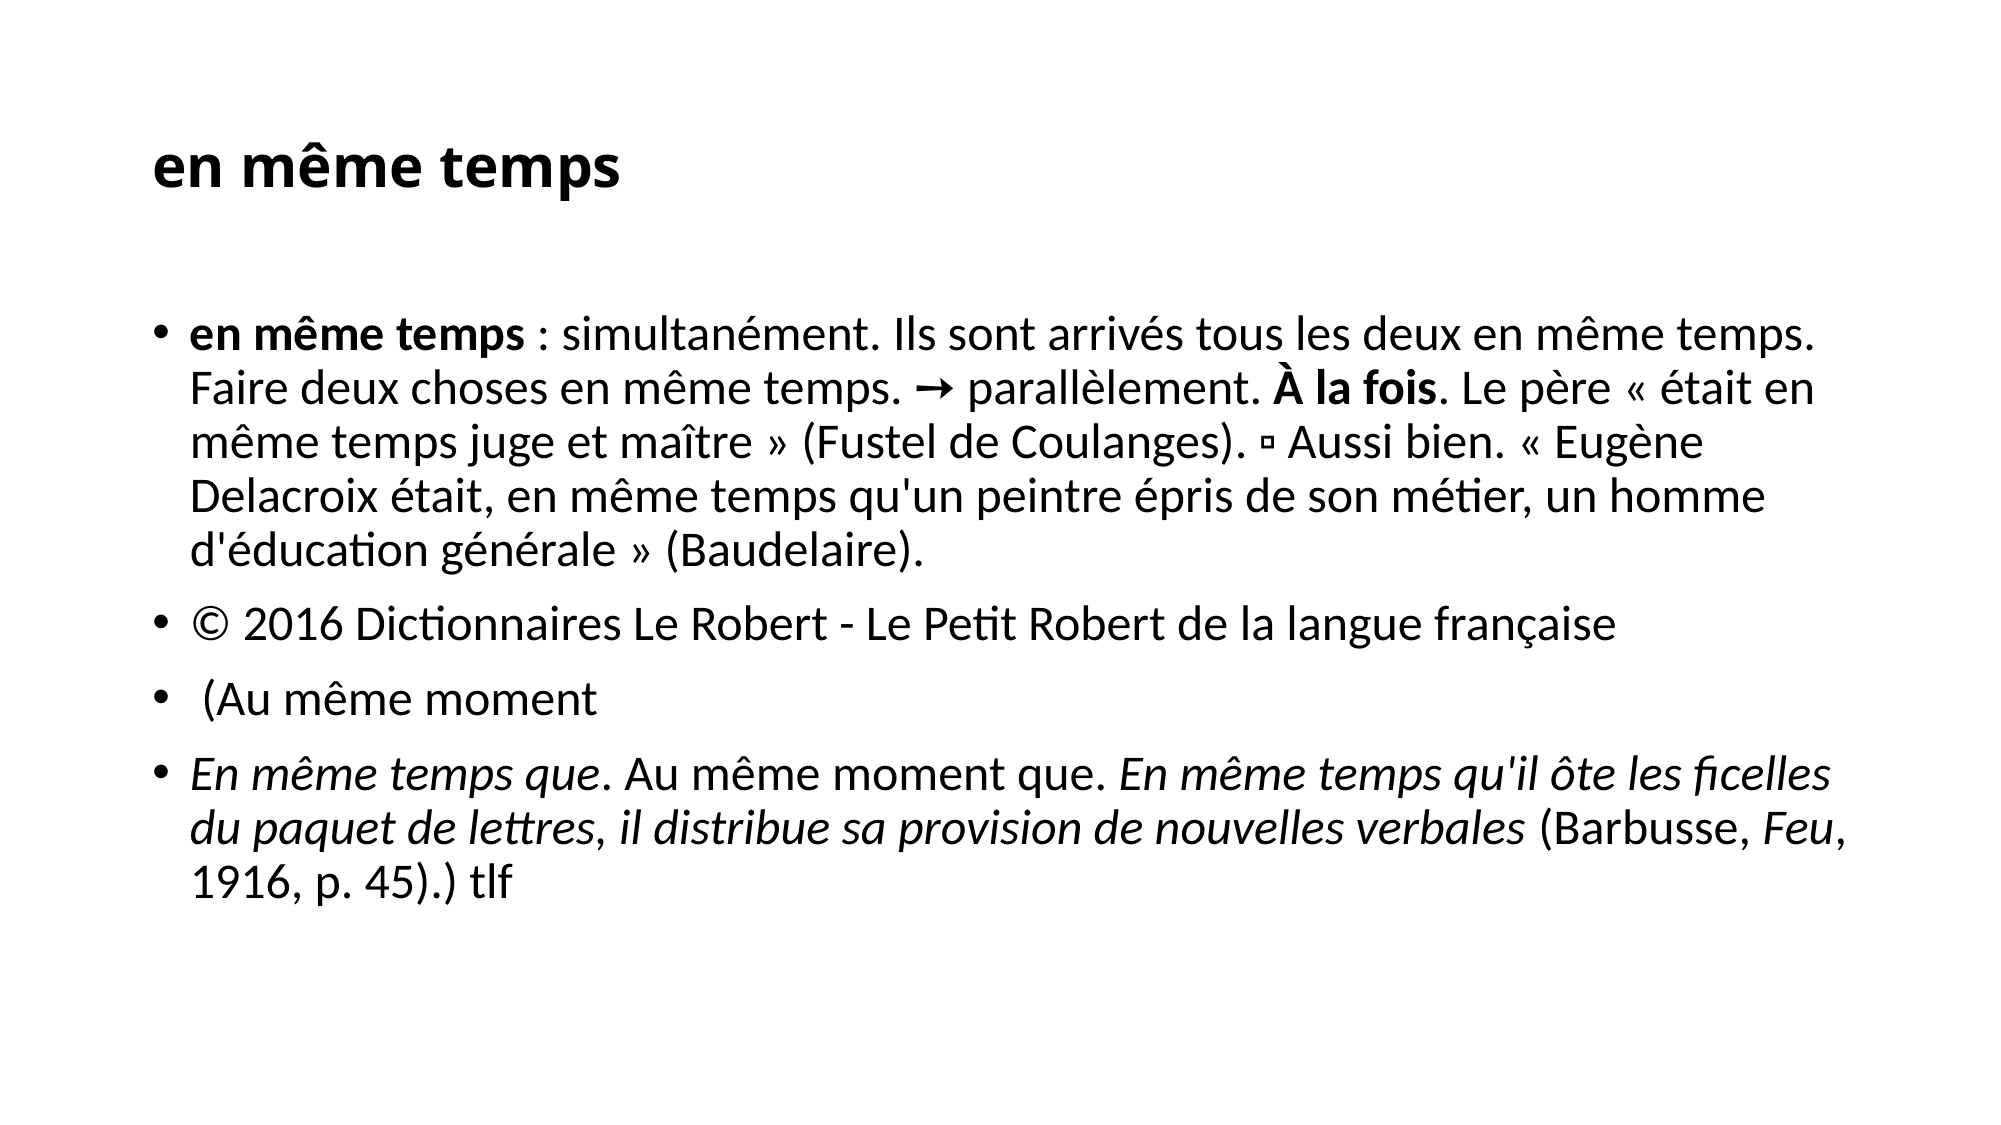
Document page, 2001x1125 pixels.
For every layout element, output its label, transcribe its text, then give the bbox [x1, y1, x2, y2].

list en même temps : simultanément. Ils sont arrivés tous les deux en même temps. Faire deux choses en même temps. ➙ parallèlement. À la fois. Le père « était en même temps juge et maître » (Fustel de Coulanges). ▫ Aussi bien. « Eugène Delacroix était, en même temps qu'un peintre épris de son métier, un homme d'éducation générale » (Baudelaire). © 2016 Dictionnaires Le Robert - Le Petit Robert de la langue française (Au même moment En même temps que. Au même moment que. En même temps qu'il ôte les ficelles du paquet de lettres, il distribue sa provision de nouvelles verbales (Barbusse, Feu, 1916, p. 45).) tlf [137, 299, 1863, 1014]
title en même temps [137, 59, 1863, 278]
